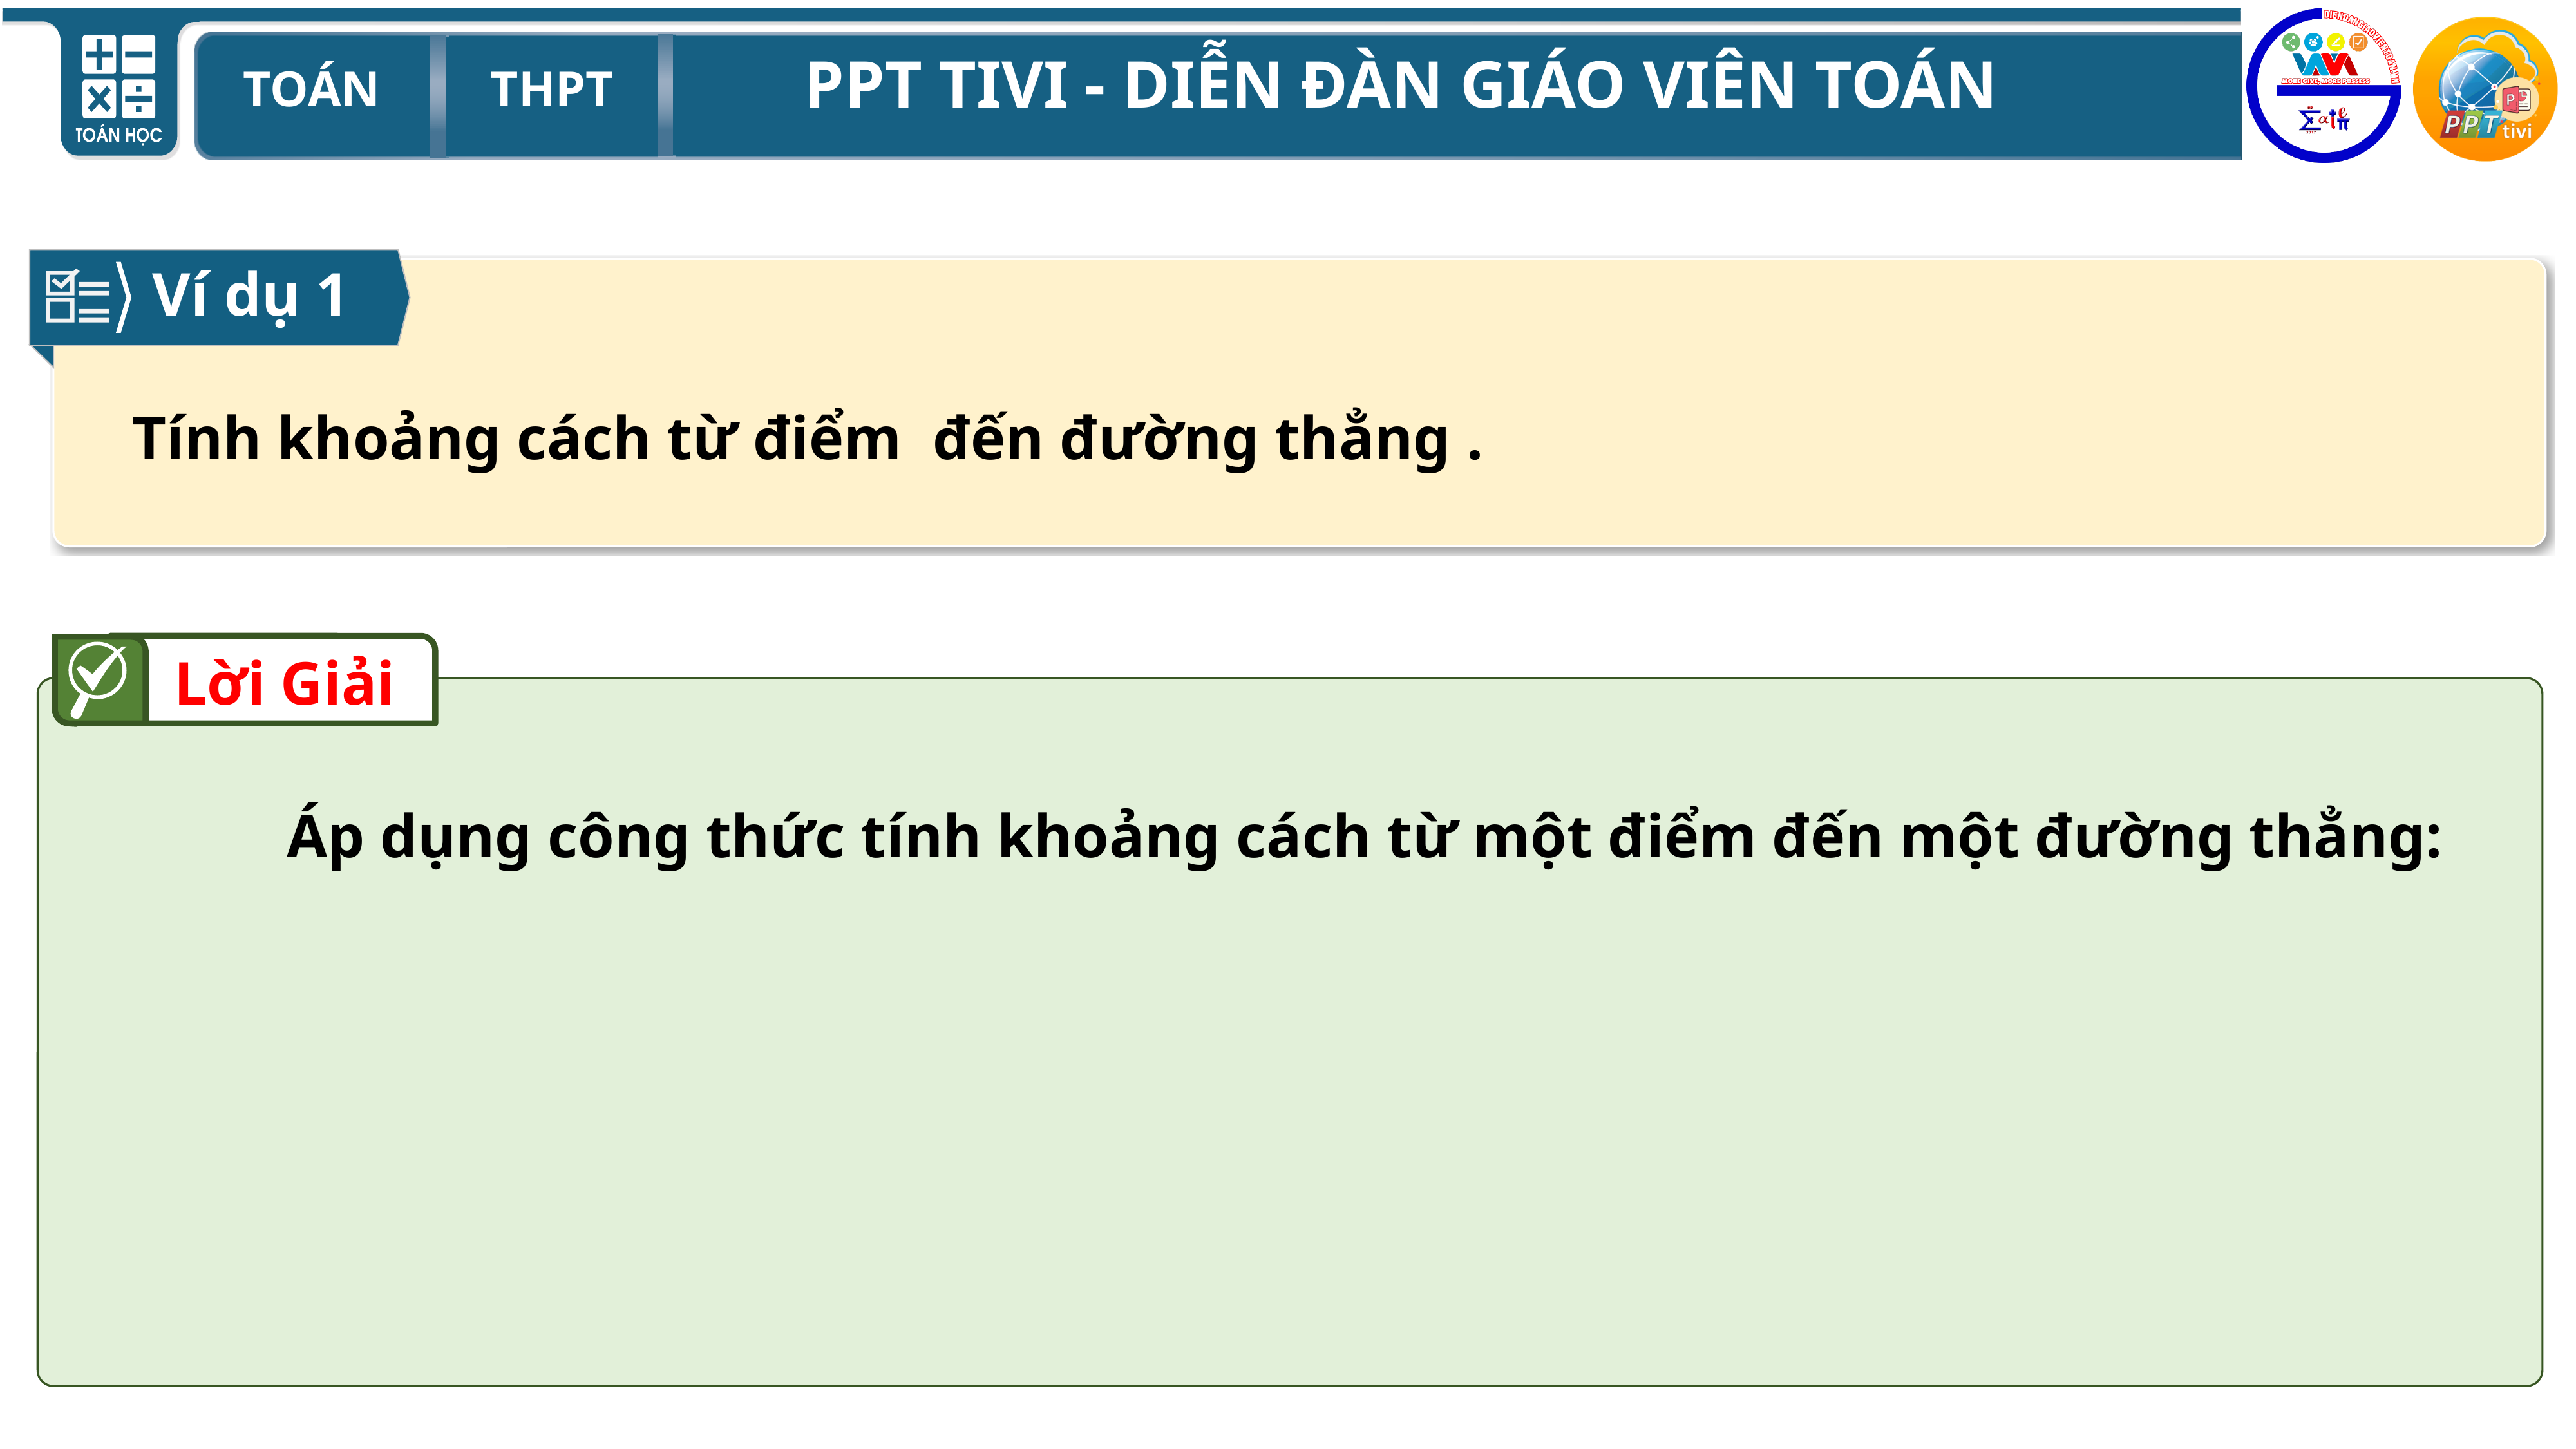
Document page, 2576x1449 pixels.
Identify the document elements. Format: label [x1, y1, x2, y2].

text_box [52, 258, 2546, 547]
picture [2246, 8, 2401, 163]
picture [2, 22, 2242, 160]
text_box [37, 677, 2543, 1387]
picture [2412, 16, 2558, 162]
text_box [55, 636, 435, 724]
text_box [29, 249, 410, 368]
